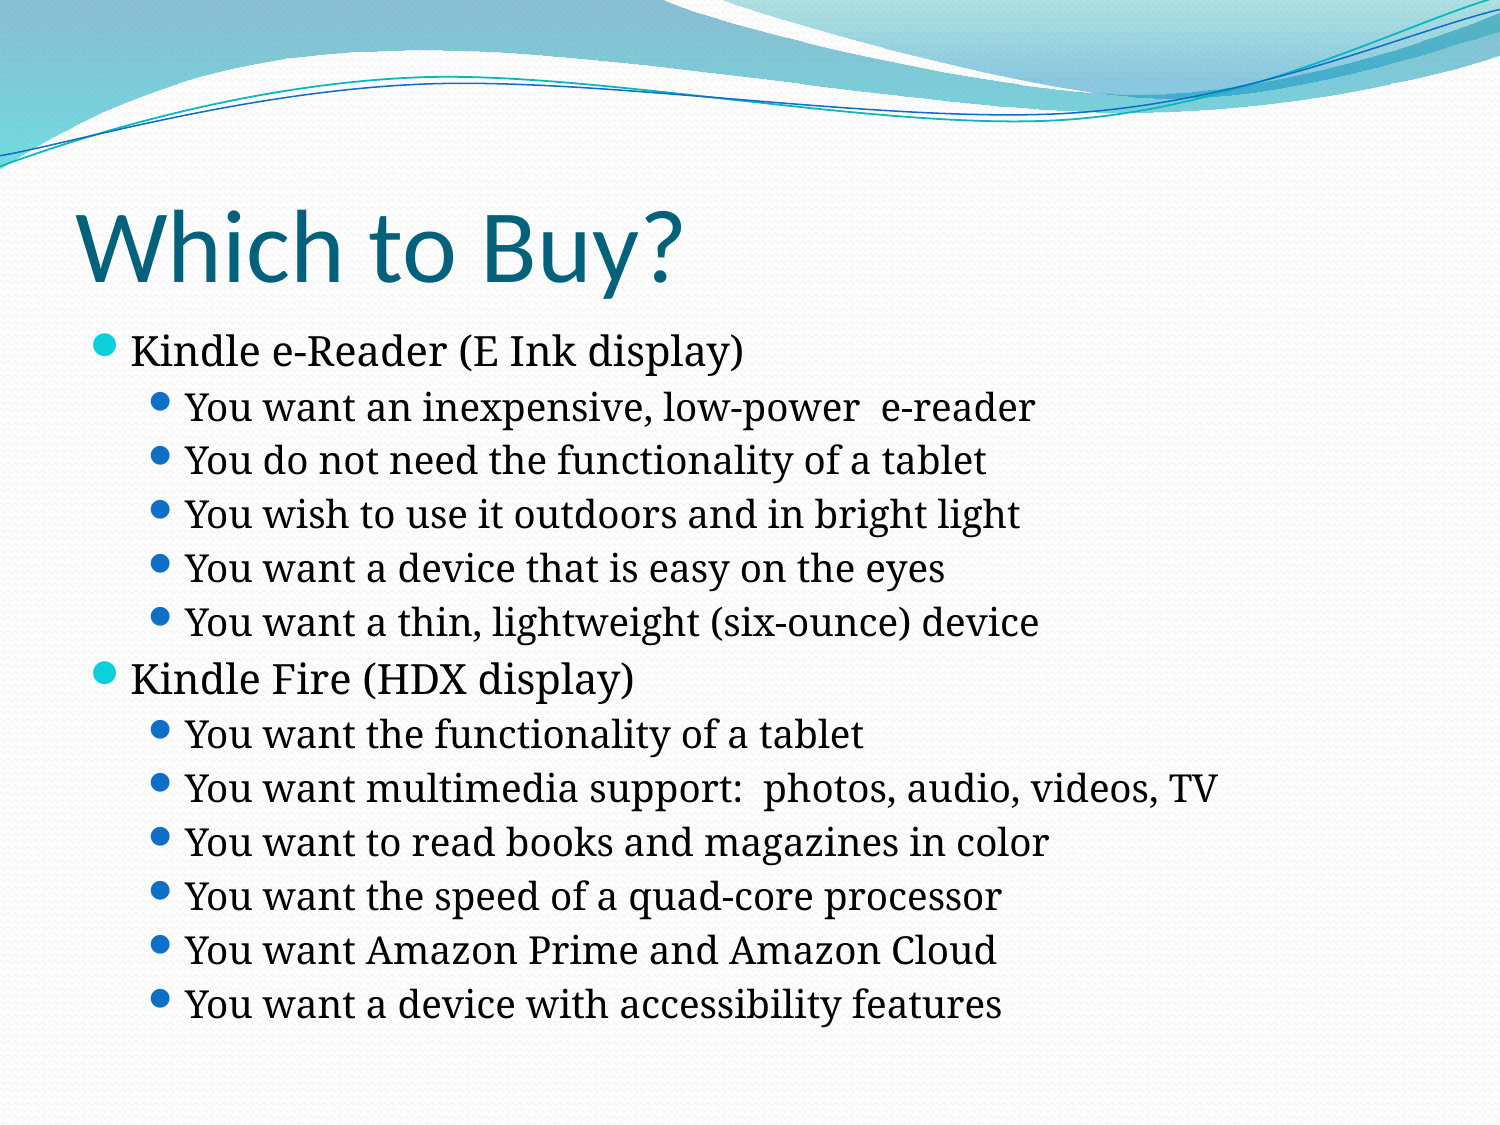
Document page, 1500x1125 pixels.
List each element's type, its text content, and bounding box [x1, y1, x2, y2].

title Which to Buy? [75, 115, 1425, 303]
list Kindle e-Reader (E Ink display) You want an inexpensive, low-power e-reader You do not need the functionality of a tablet You wish to use it outdoors and in bright light You want a device that is easy on the eyes You want a thin, lightweight (six-ounce) device Kindle Fire (HDX display) You want the functionality of a tablet You want multimedia support: photos, audio, videos, TV You want to read books and magazines in color You want the speed of a quad-core processor You want Amazon Prime and Amazon Cloud You want a device with accessibility features [75, 317, 1425, 1038]
